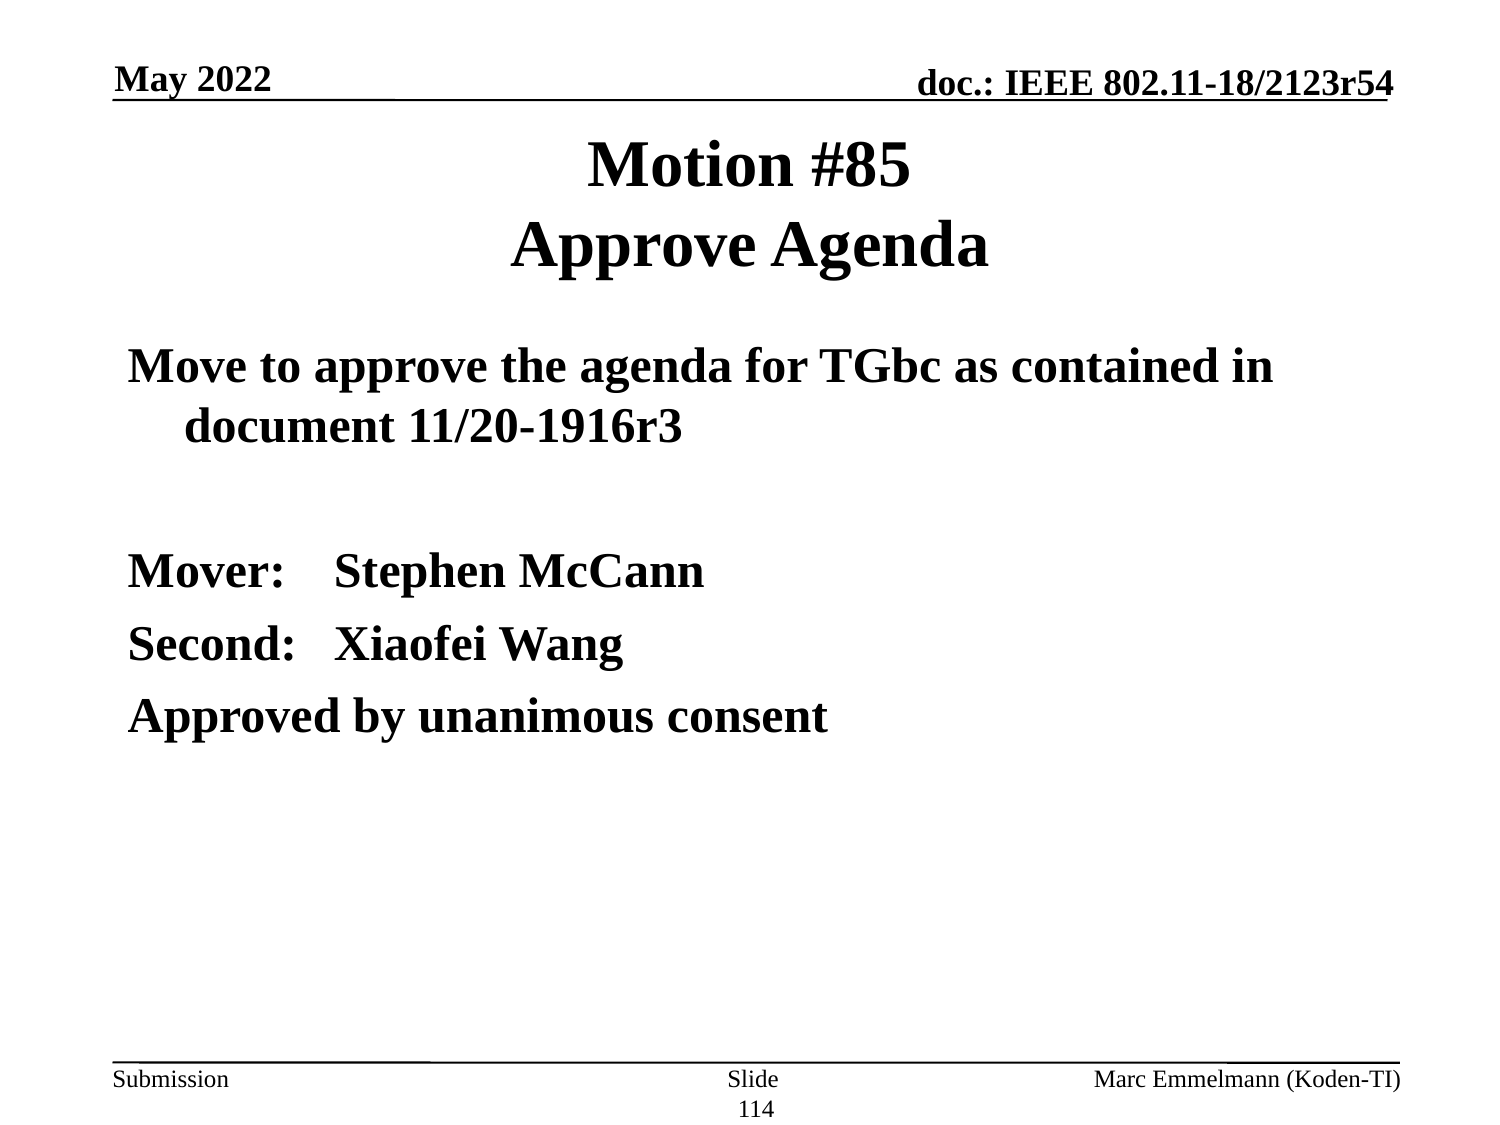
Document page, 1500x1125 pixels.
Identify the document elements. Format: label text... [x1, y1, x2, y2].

slide_number Slide 114 [712, 1061, 800, 1123]
title Motion #85 Approve Agenda [112, 112, 1388, 288]
footer Marc Emmelmann (Koden-TI) [878, 1061, 1402, 1093]
list Move to approve the agenda for TGbc as contained in document 11/20-1916r3 Mover: Stephen McCann Second: Xiaofei Wang Approved by unanimous consent [112, 324, 1388, 1000]
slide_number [114, 54, 423, 100]
